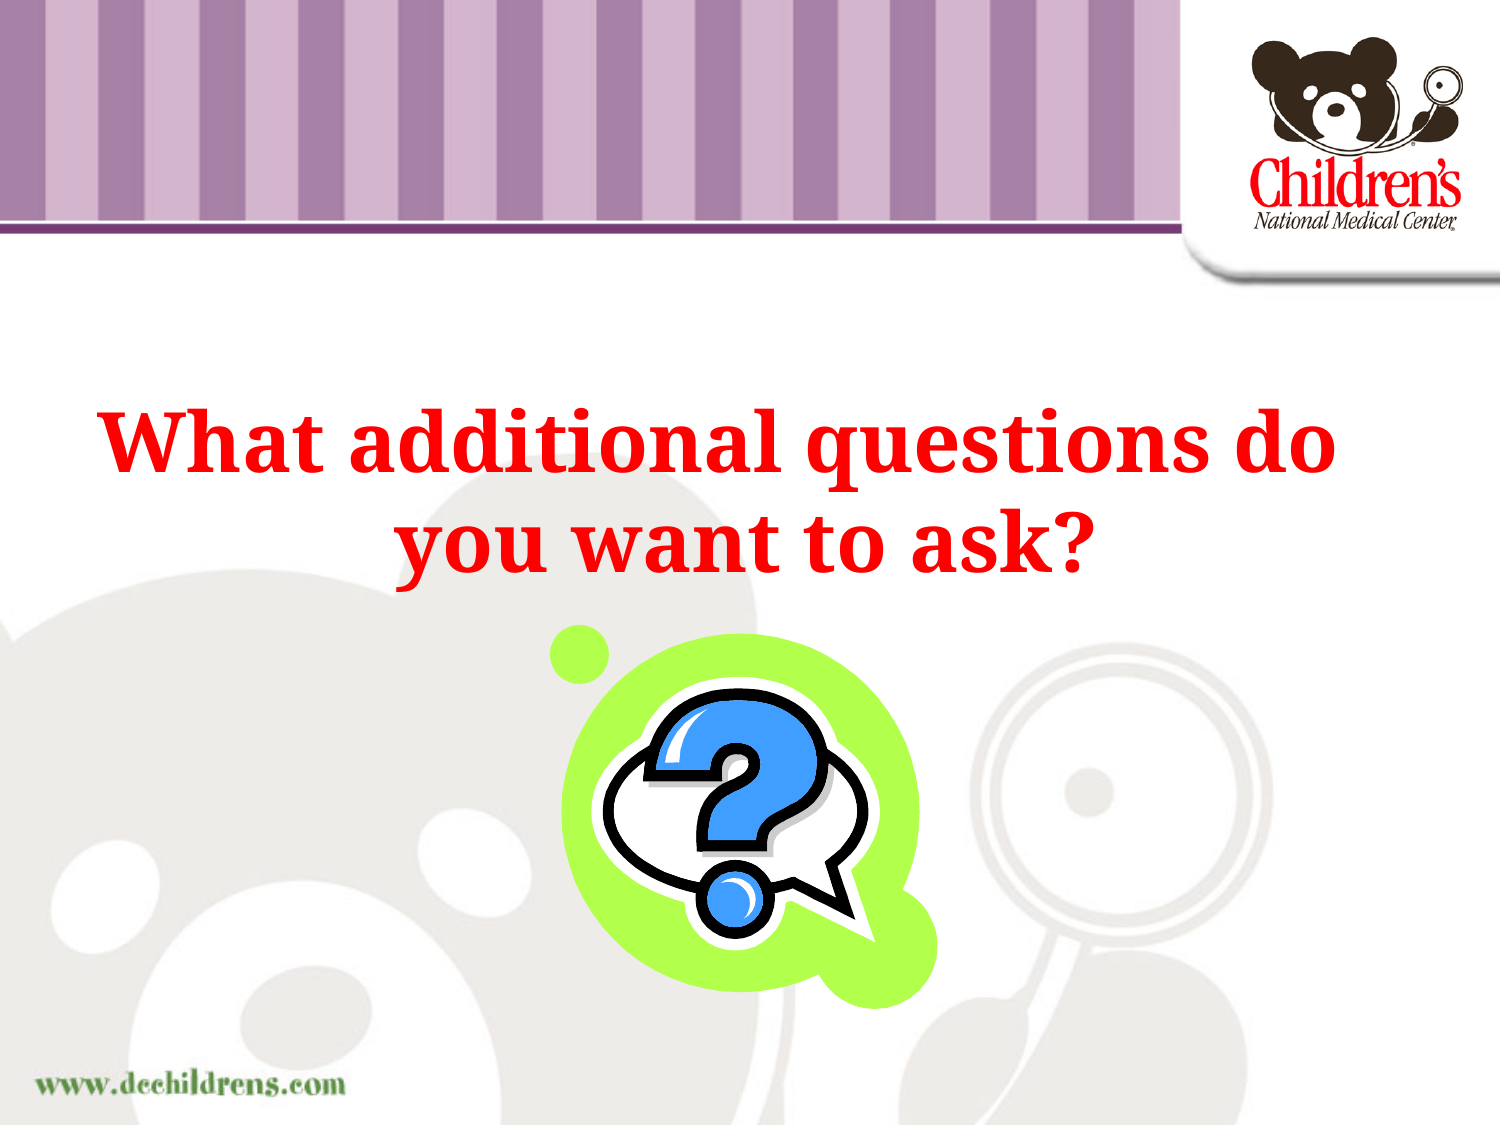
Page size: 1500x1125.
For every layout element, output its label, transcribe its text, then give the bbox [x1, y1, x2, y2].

list What additional questions do you want to ask? [75, 275, 1363, 1038]
picture [0, 0, 1500, 1125]
